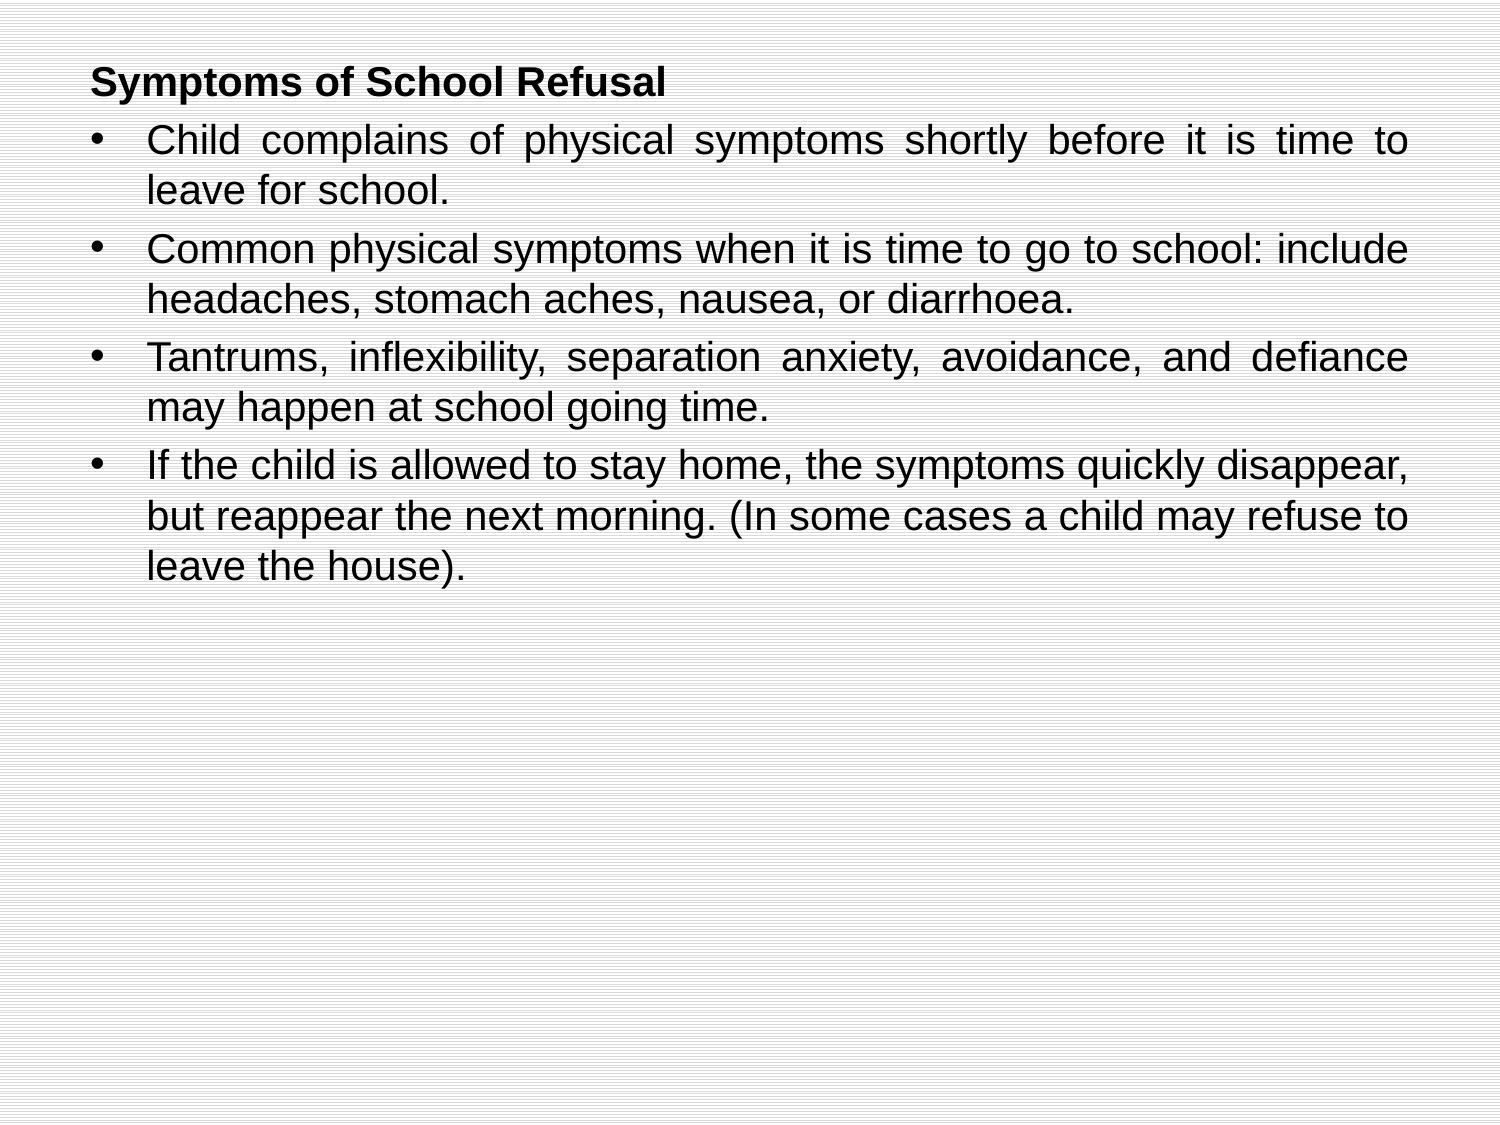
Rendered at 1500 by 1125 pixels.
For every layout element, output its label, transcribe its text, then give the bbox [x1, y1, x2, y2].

list Symptoms of School Refusal Child complains of physical symptoms shortly before it is time to leave for school. Common physical symptoms when it is time to go to school: include headaches, stomach aches, nausea, or diarrhoea. Tantrums, inflexibility, separation anxiety, avoidance, and defiance may happen at school going time. If the child is allowed to stay home, the symptoms quickly disappear, but reappear the next morning. (In some cases a child may refuse to leave the house). [75, 46, 1425, 1005]
